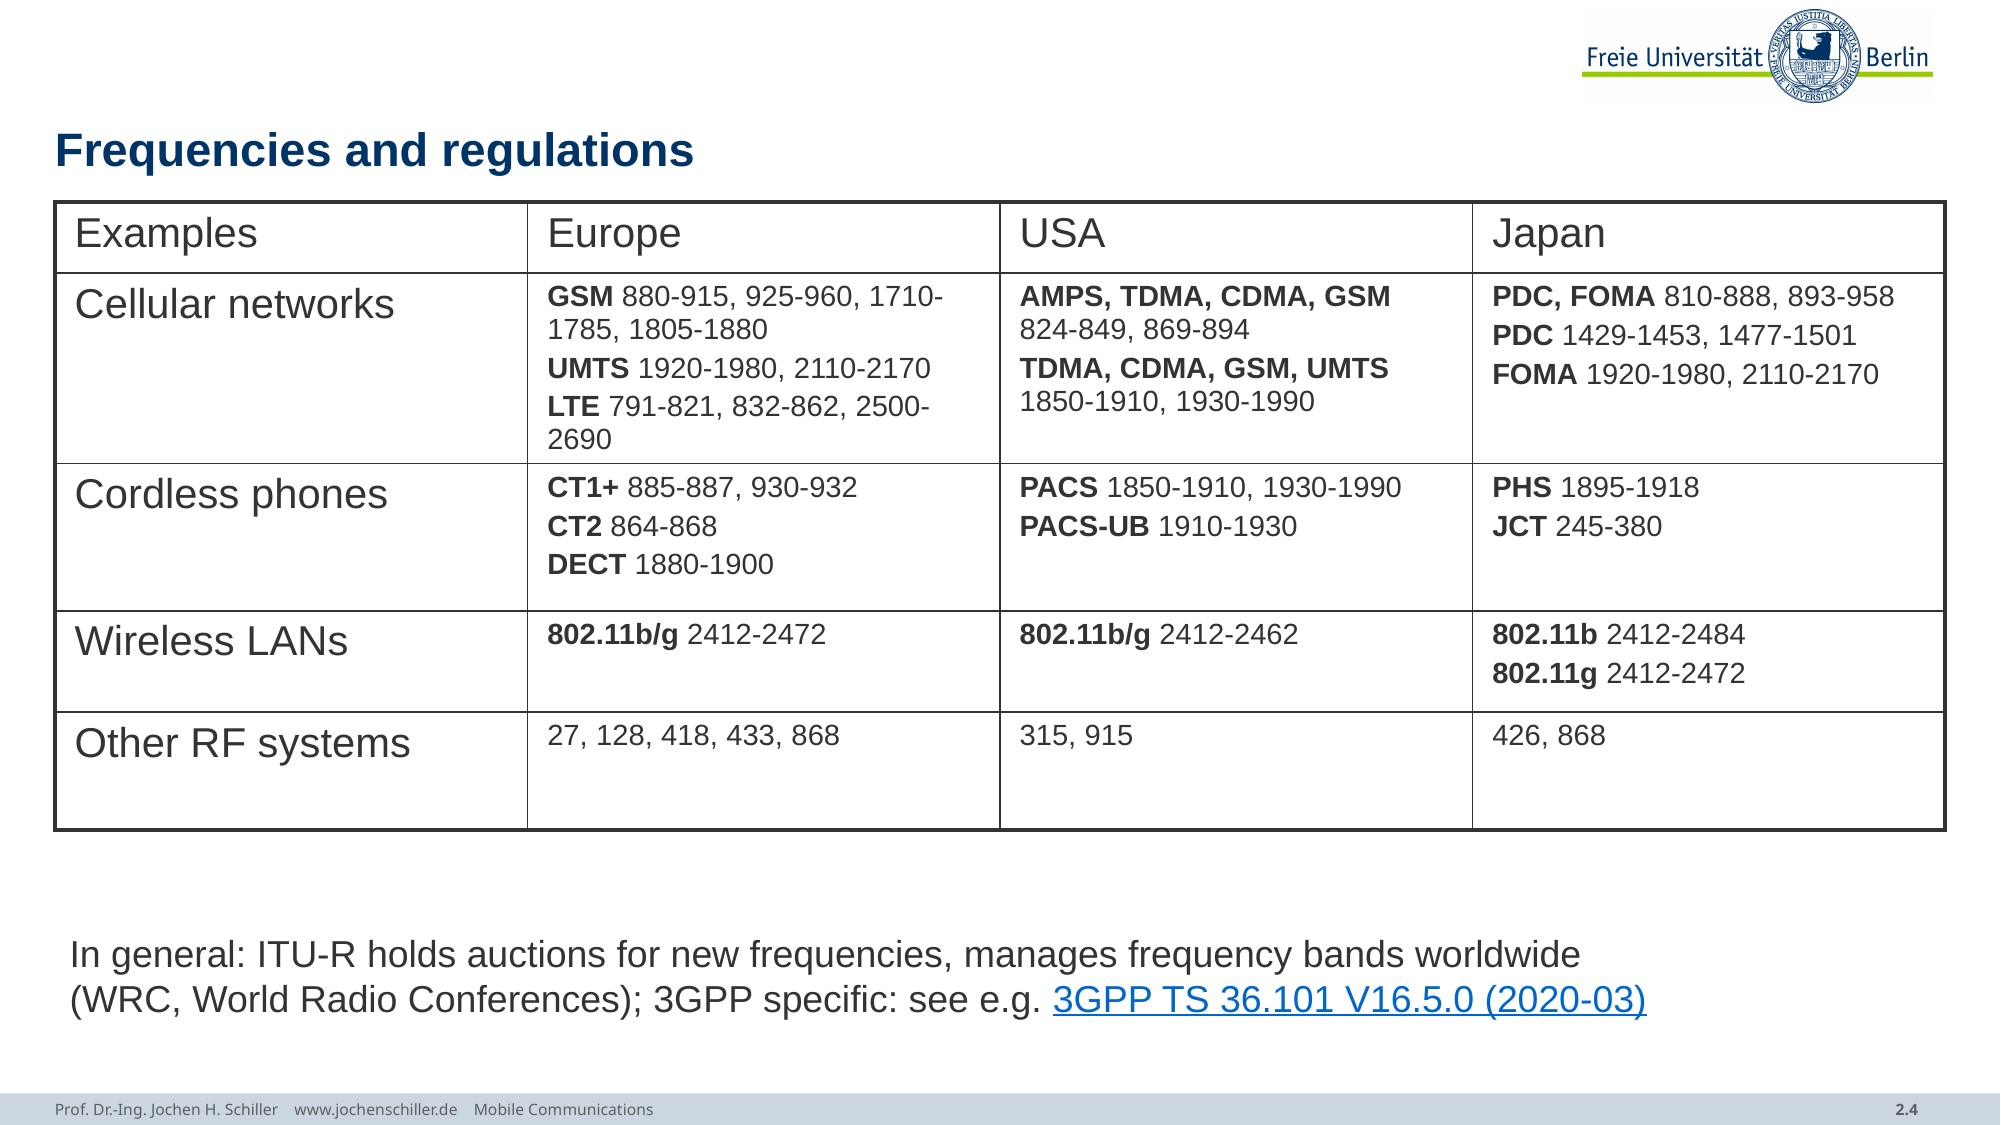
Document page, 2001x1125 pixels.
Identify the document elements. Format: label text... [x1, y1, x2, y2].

table_cell 802.11b/g 2412-2462 [1001, 612, 1472, 711]
table_cell AMPS, TDMA, CDMA, GSM 824-849, 869-894 TDMA, CDMA, GSM, UMTS 1850-1910, 1930-1990 [1001, 274, 1472, 463]
table_header Japan [1473, 204, 1943, 272]
title Frequencies and regulations [54, 117, 1946, 188]
table_cell PHS 1895-1918 JCT 245-380 [1473, 464, 1943, 610]
table_header USA [1001, 204, 1472, 272]
table_header Examples [57, 204, 527, 272]
table_cell Cellular networks [57, 274, 527, 463]
table_cell 426, 868 [1473, 713, 1943, 828]
table_header Europe [528, 204, 999, 272]
table_cell PDC, FOMA 810-888, 893-958 PDC 1429-1453, 1477-1501 FOMA 1920-1980, 2110-2170 [1473, 274, 1943, 463]
table_cell CT1+ 885-887, 930-932 CT2 864-868 DECT 1880-1900 [528, 464, 999, 610]
footer Prof. Dr.-Ing. Jochen H. Schiller www.jochenschiller.de Mobile Communications [54, 1091, 1363, 1125]
text_box In general: ITU-R holds auctions for new frequencies, manages frequency bands worldwide (WRC, World Radio Conferences); 3GPP specific: see e.g. 3GPP TS 36.101 V16.5.0 (2020-03) [54, 922, 1704, 1073]
table_cell 315, 915 [1001, 713, 1472, 828]
picture [1582, 9, 1933, 103]
table_cell Other RF systems [57, 713, 527, 828]
table_cell 802.11b/g 2412-2472 [528, 612, 999, 711]
table_cell Cordless phones [57, 464, 527, 610]
table_cell 27, 128, 418, 433, 868 [528, 713, 999, 828]
table_cell PACS 1850-1910, 1930-1990 PACS-UB 1910-1930 [1001, 464, 1472, 610]
table_cell GSM 880-915, 925-960, 1710-1785, 1805-1880 UMTS 1920-1980, 2110-2170 LTE 791-821, 832-862, 2500-2690 [528, 274, 999, 463]
table_cell 802.11b 2412-2484 802.11g 2412-2472 [1473, 612, 1943, 711]
table_cell Wireless LANs [57, 612, 527, 711]
